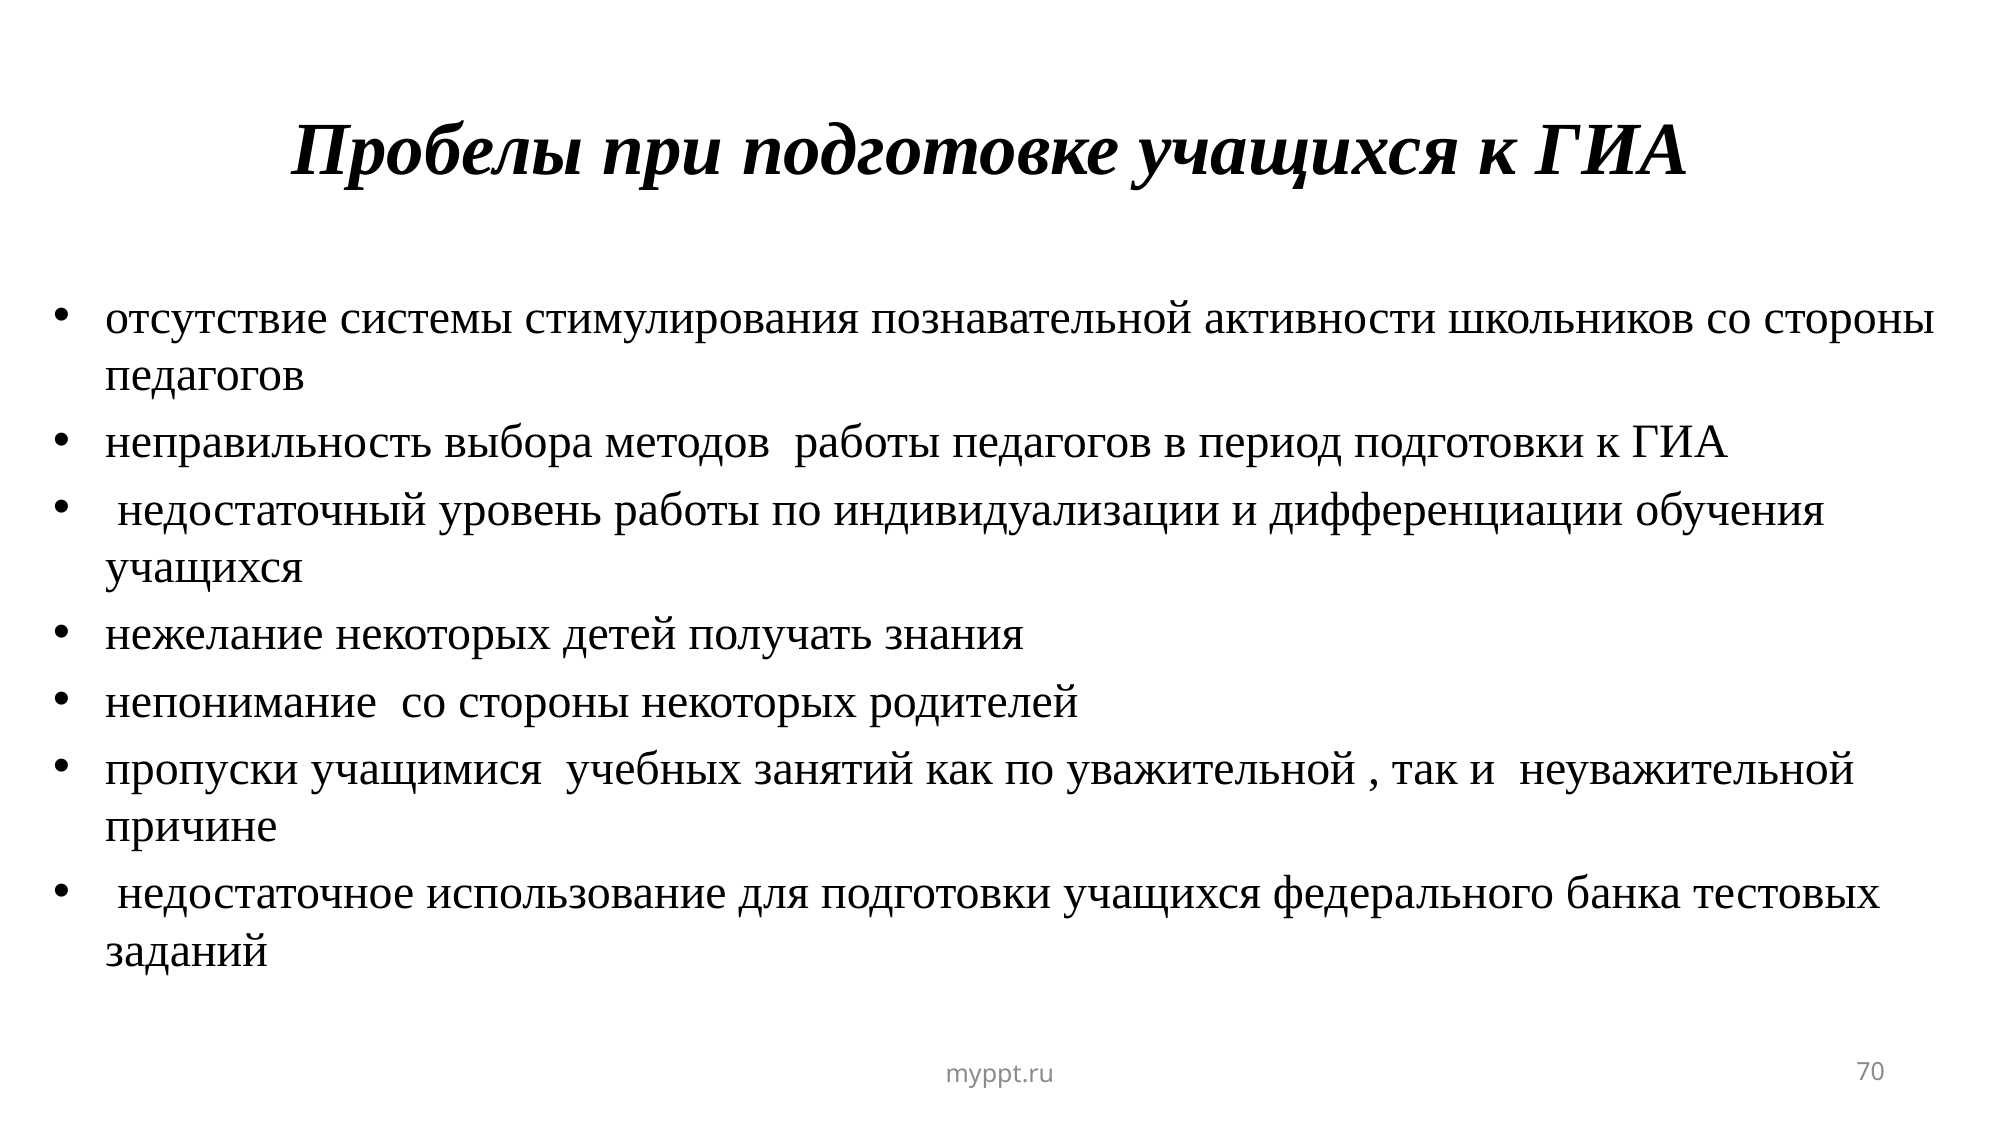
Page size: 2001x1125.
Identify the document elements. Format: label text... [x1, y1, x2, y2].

title Пробелы при подготовке учащихся к ГИА [137, 35, 1863, 254]
footer myppt.ru [683, 1042, 1317, 1103]
slide_number 70 [1433, 1042, 1900, 1103]
list отсутствие системы стимулирования познавательной активности школьников со стороны педагогов неправильность выбора методов работы педагогов в период подготовки к ГИА недостаточный уровень работы по индивидуализации и дифференциации обучения учащихся нежелание некоторых детей получать знания непонимание со стороны некоторых родителей пропуски учащимися учебных занятий как по уважительной , так и неуважительной причине недостаточное использование для подготовки учащихся федерального банка тестовых заданий [38, 277, 1962, 992]
